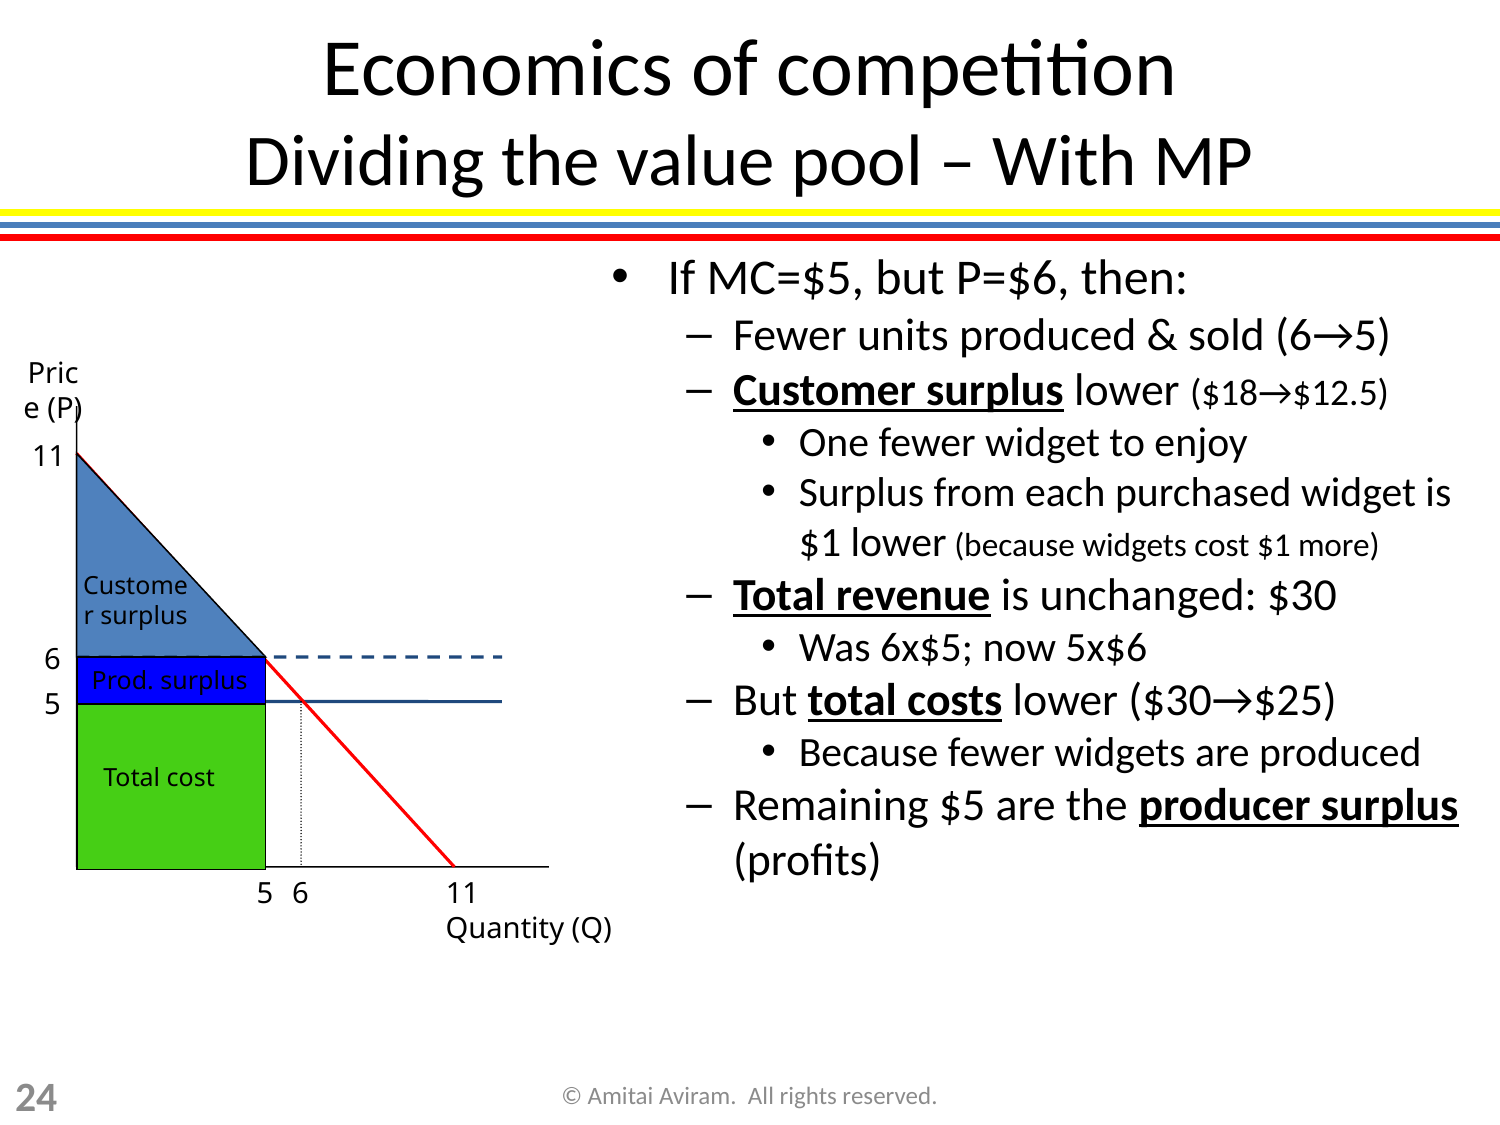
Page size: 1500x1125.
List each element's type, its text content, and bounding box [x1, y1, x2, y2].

text_box Total cost [88, 753, 231, 799]
list If MC=$5, but P=$6, then: Fewer units produced & sold (6→5) Customer surplus lower ($18→$12.5) One fewer widget to enjoy Surplus from each purchased widget is $1 lower (because widgets cost $1 more) Total revenue is unchanged: $30 Was 6x$5; now 5x$6 But total costs lower ($30→$25) Because fewer widgets are produced Remaining $5 are the producer surplus (profits) [596, 237, 1500, 1088]
slide_number 24 [0, 1065, 100, 1125]
text_box Customer surplus [64, 562, 207, 638]
footer © Amitai Aviram. All rights reserved. [512, 1065, 988, 1125]
text_box 11 [17, 429, 89, 480]
text_box 6 [29, 633, 77, 683]
text_box [76, 453, 178, 562]
text_box 11 [430, 866, 502, 902]
text_box [77, 593, 265, 656]
text_box 5 [241, 866, 290, 917]
text_box [76, 705, 266, 870]
text_box Quantity (Q) [430, 902, 596, 952]
text_box Price (P) [5, 347, 101, 432]
text_box Prod. surplus [76, 657, 266, 702]
text_box 6 [290, 866, 337, 917]
text_box 5 [29, 683, 76, 728]
title Economics of competition Dividing the value pool – With MP [0, 0, 1500, 215]
